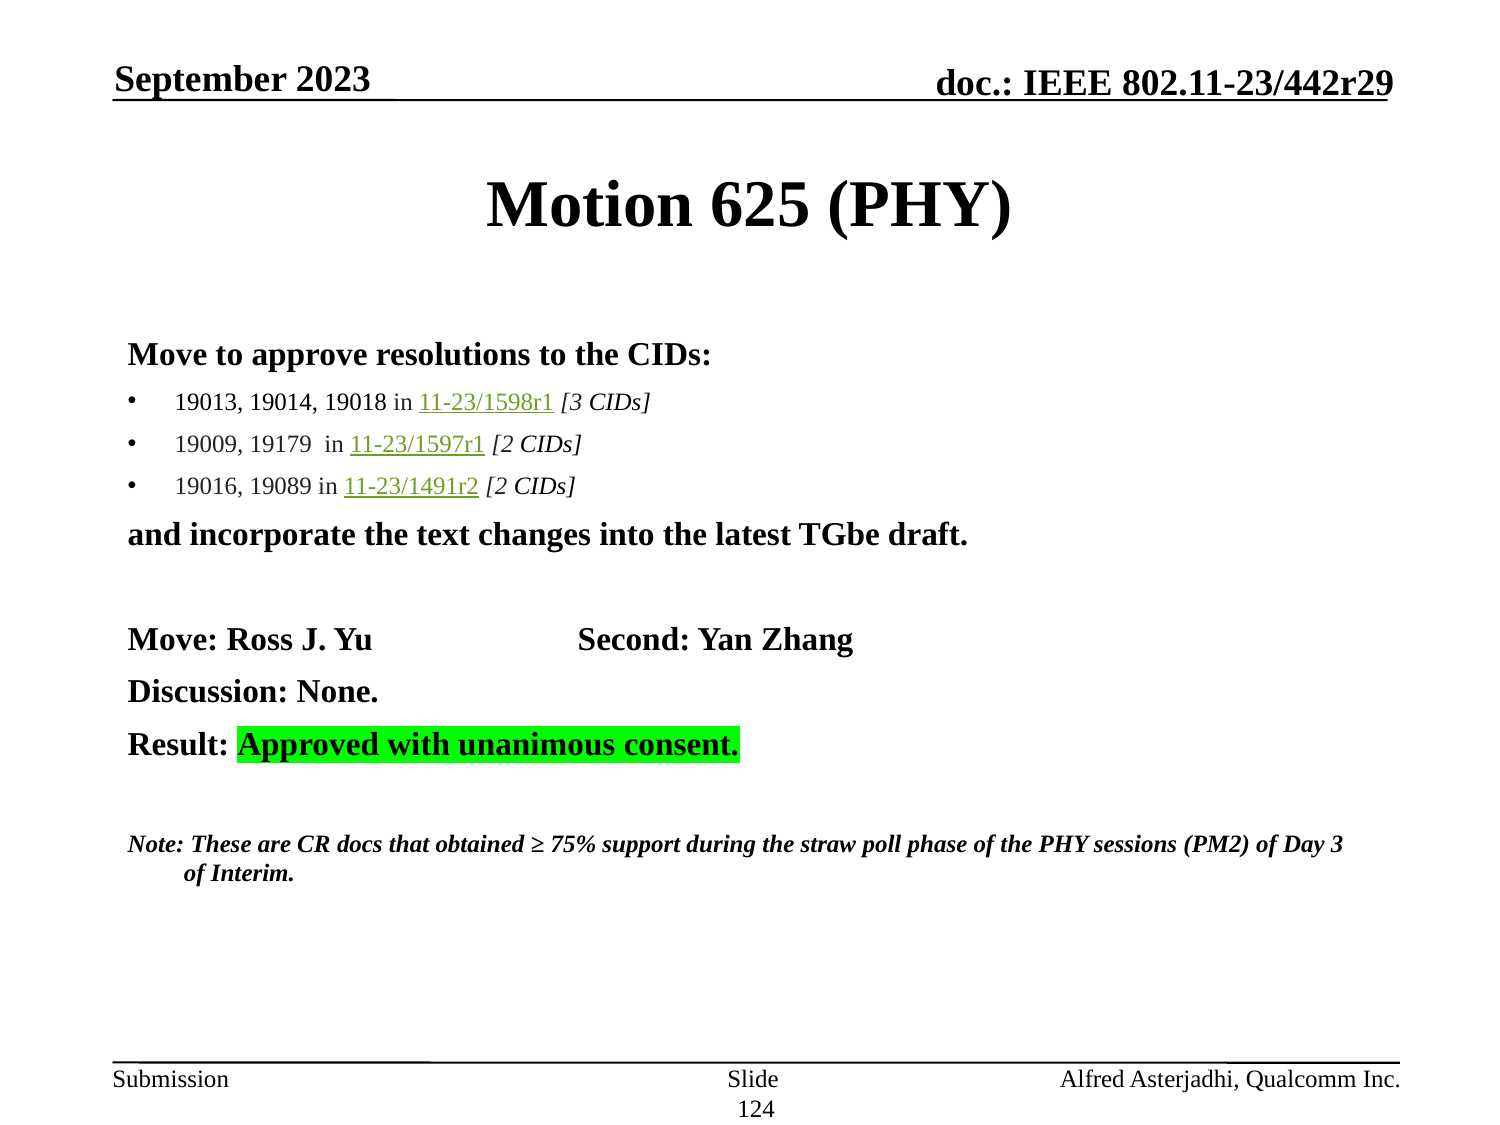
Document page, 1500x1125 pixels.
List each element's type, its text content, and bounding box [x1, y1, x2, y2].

footer Alfred Asterjadhi, Qualcomm Inc. [878, 1061, 1402, 1093]
title Motion 625 (PHY) [112, 112, 1388, 288]
slide_number Slide 124 [712, 1061, 800, 1123]
list Move to approve resolutions to the CIDs: 19013, 19014, 19018 in 11-23/1598r1 [3 CIDs] 19009, 19179 in 11-23/1597r1 [2 CIDs] 19016, 19089 in 11-23/1491r2 [2 CIDs] and incorporate the text changes into the latest TGbe draft. Move: Ross J. Yu Second: Yan Zhang Discussion: None. Result: Approved with unanimous consent. Note: These are CR docs that obtained ≥ 75% support during the straw poll phase of the PHY sessions (PM2) of Day 3 of Interim. [112, 324, 1388, 1063]
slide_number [114, 54, 423, 100]
